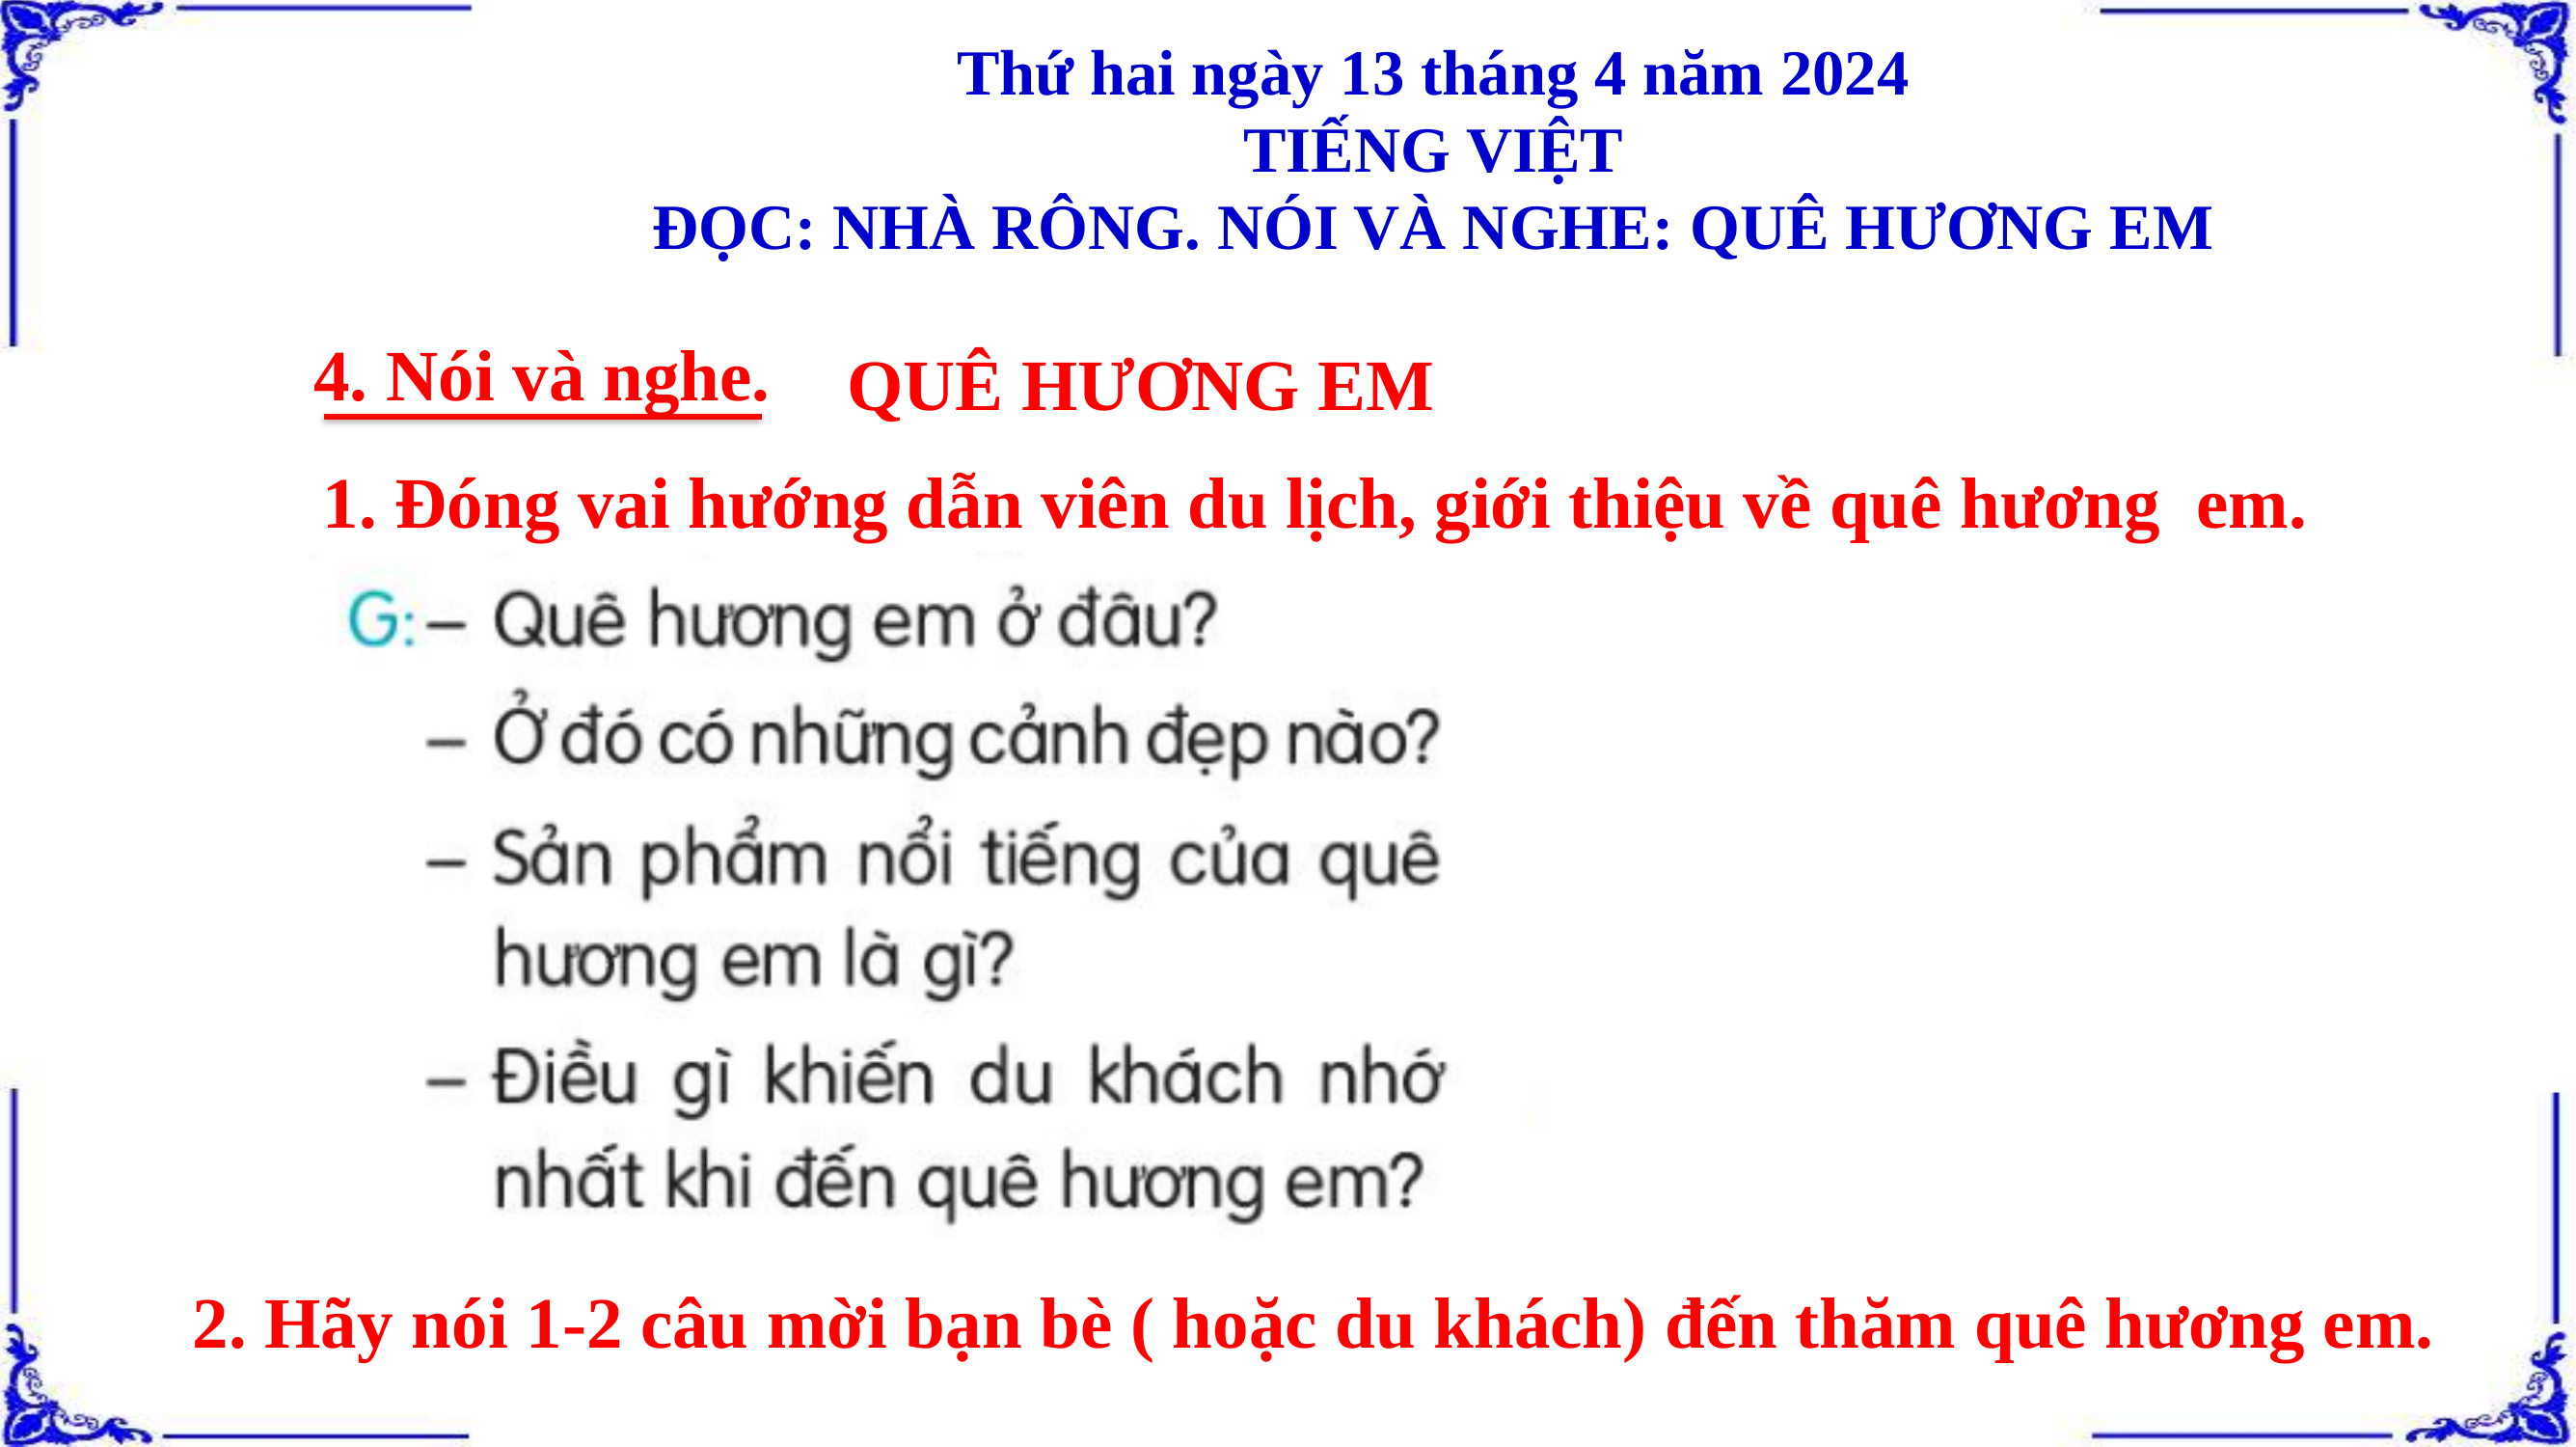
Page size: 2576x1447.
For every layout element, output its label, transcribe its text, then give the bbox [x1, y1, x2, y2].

text_box 2. Hãy nói 1-2 câu mời bạn bè ( hoặc du khách) đến thăm quê hương em. [177, 1269, 2506, 1371]
text_box 1. Đóng vai hướng dẫn viên du lịch, giới thiệu về quê hương em. [309, 449, 2385, 550]
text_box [299, 320, 1819, 434]
text_box Thứ hai ngày 13 tháng 4 năm 2024 TIẾNG VIỆT ĐỌC: NHÀ RÔNG. NÓI VÀ NGHE: QUÊ HƯƠNG EM [637, 23, 2230, 270]
picture [0, 0, 2576, 1447]
